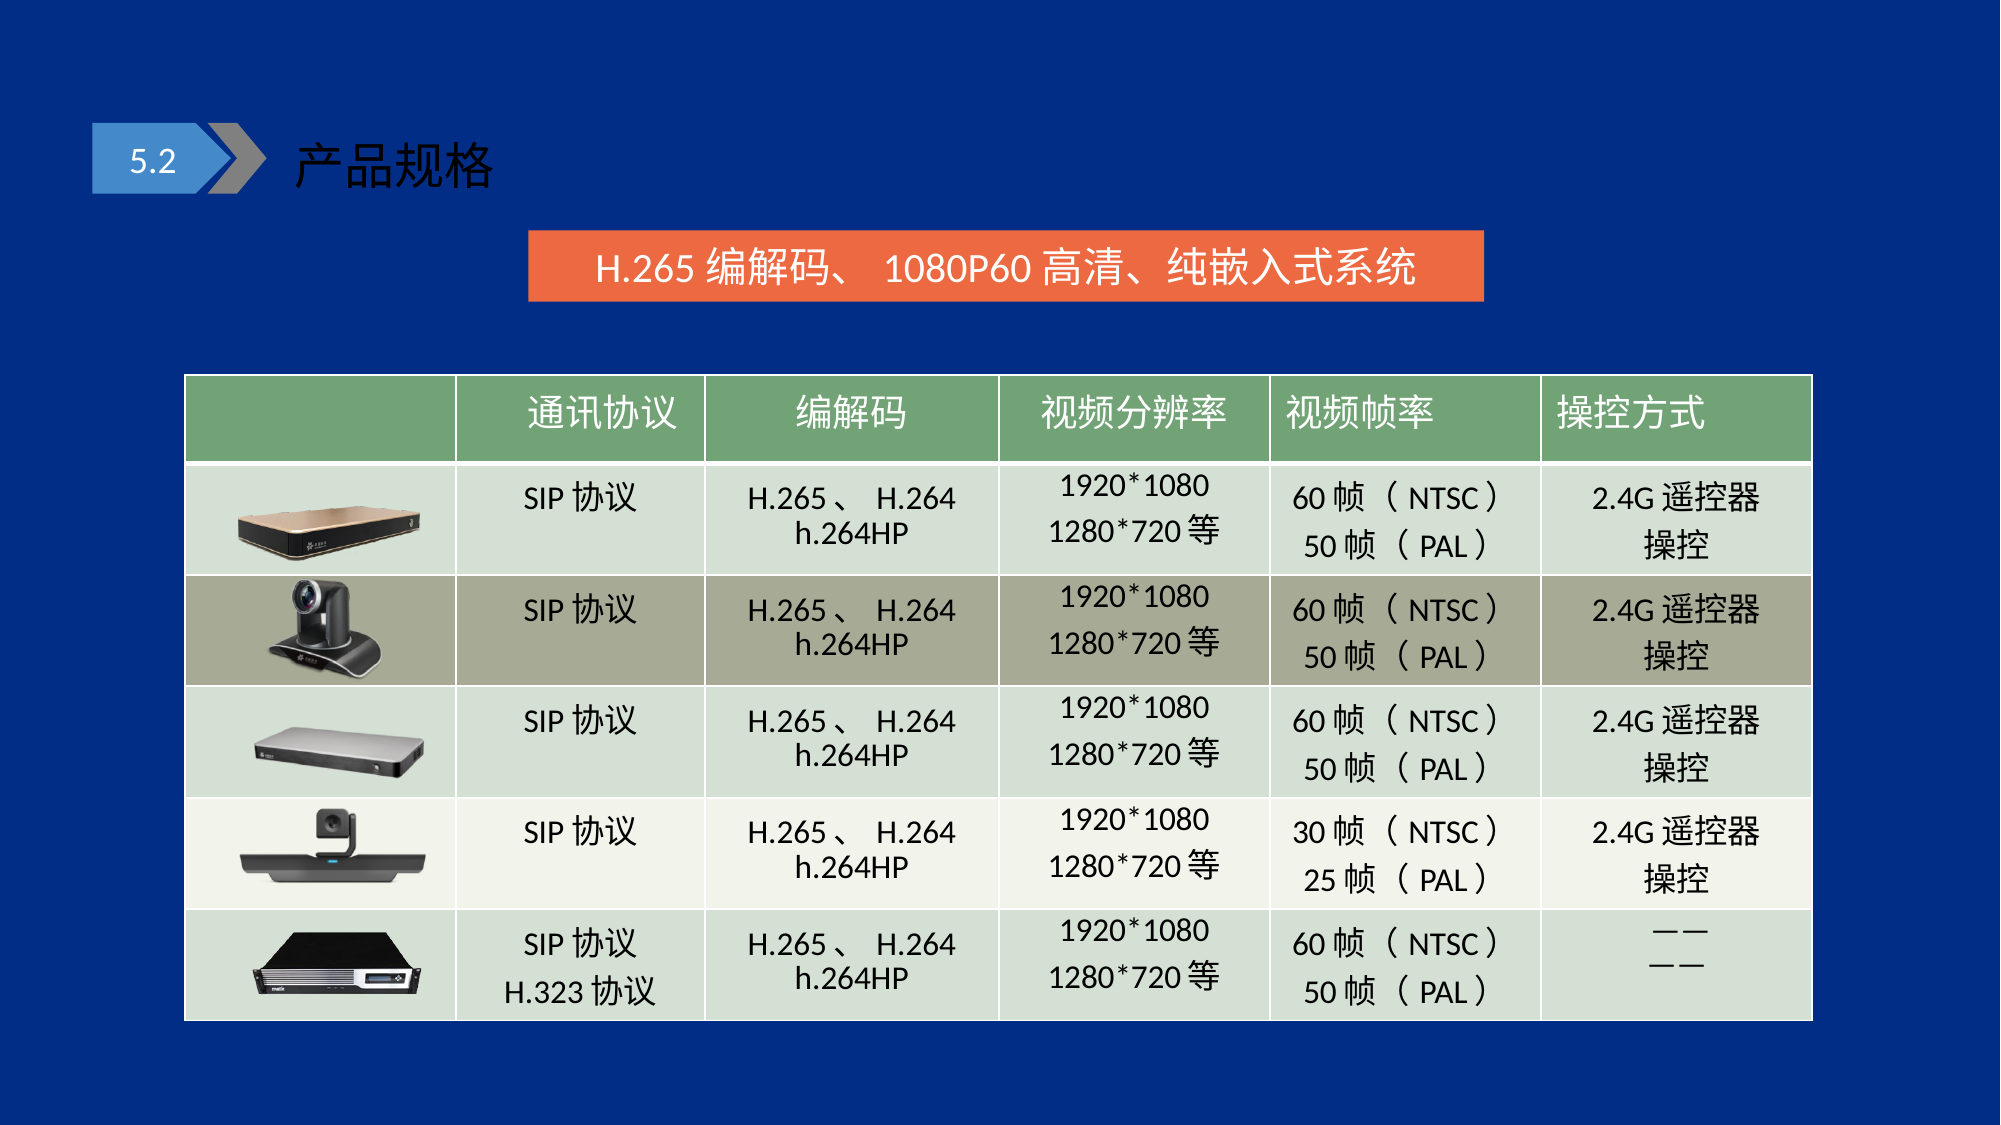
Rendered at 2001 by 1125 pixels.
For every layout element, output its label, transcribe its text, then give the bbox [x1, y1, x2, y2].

picture [228, 477, 430, 681]
picture [239, 805, 426, 887]
table_cell SIP协议 H.323协议 [457, 910, 704, 1020]
picture [249, 928, 426, 1000]
table_header 通讯协议 [457, 376, 704, 461]
table_cell 2.4G遥控器 操控 [1542, 687, 1811, 797]
table_cell 60帧（NTSC） 50帧（PAL） [1271, 687, 1540, 797]
text_box H.265编解码、1080P60高清、纯嵌入式系统 [526, 228, 1486, 304]
table_cell 60帧（NTSC） 50帧（PAL） [1271, 576, 1540, 685]
table_cell [186, 576, 259, 685]
table_cell —— —— [1542, 910, 1811, 1020]
table_cell [186, 799, 455, 908]
table_header 视频帧率 [1271, 376, 1540, 461]
table_cell SIP协议 [457, 576, 704, 685]
table_header 视频分辨率 [1000, 376, 1269, 461]
text_box 5.2 [90, 120, 233, 196]
text_box [205, 120, 269, 196]
text_box 产品规格 [294, 134, 548, 255]
table_cell [389, 576, 455, 685]
table_cell H.265、H.264 h.264HP [706, 910, 998, 1020]
table_cell 60帧（NTSC） 50帧（PAL） [1271, 466, 1540, 574]
table_cell [186, 687, 455, 797]
table_cell H.265、H.264 h.264HP [706, 799, 998, 908]
table_cell H.265、H.264 h.264HP [706, 576, 998, 685]
table_cell H.265、H.264 h.264HP [706, 687, 998, 797]
table_cell SIP协议 [457, 799, 704, 908]
table_cell H.265、H.264 h.264HP [706, 466, 998, 574]
picture [243, 707, 434, 796]
table_cell 2.4G遥控器 操控 [1542, 576, 1811, 685]
table_header 编解码 [706, 376, 998, 461]
table_cell 2.4G遥控器 操控 [1542, 799, 1811, 908]
table_cell 1920*1080 1280*720等 [1000, 799, 1269, 908]
table_cell [186, 910, 455, 1020]
table_header [186, 376, 455, 461]
table_cell [186, 466, 455, 574]
table_cell 1920*1080 1280*720等 [1000, 466, 1269, 574]
table_cell SIP协议 [457, 687, 704, 797]
table_cell 1920*1080 1280*720等 [1000, 576, 1269, 685]
table_cell 2.4G遥控器 操控 [1542, 466, 1811, 574]
table_cell 1920*1080 1280*720等 [1000, 687, 1269, 797]
table_cell 60帧（NTSC） 50帧（PAL） [1271, 910, 1540, 1020]
table_cell 30帧（NTSC） 25帧（PAL） [1271, 799, 1540, 908]
table_header 操控方式 [1542, 376, 1811, 461]
table_cell 1920*1080 1280*720等 [1000, 910, 1269, 1020]
table_cell SIP协议 [457, 466, 704, 574]
